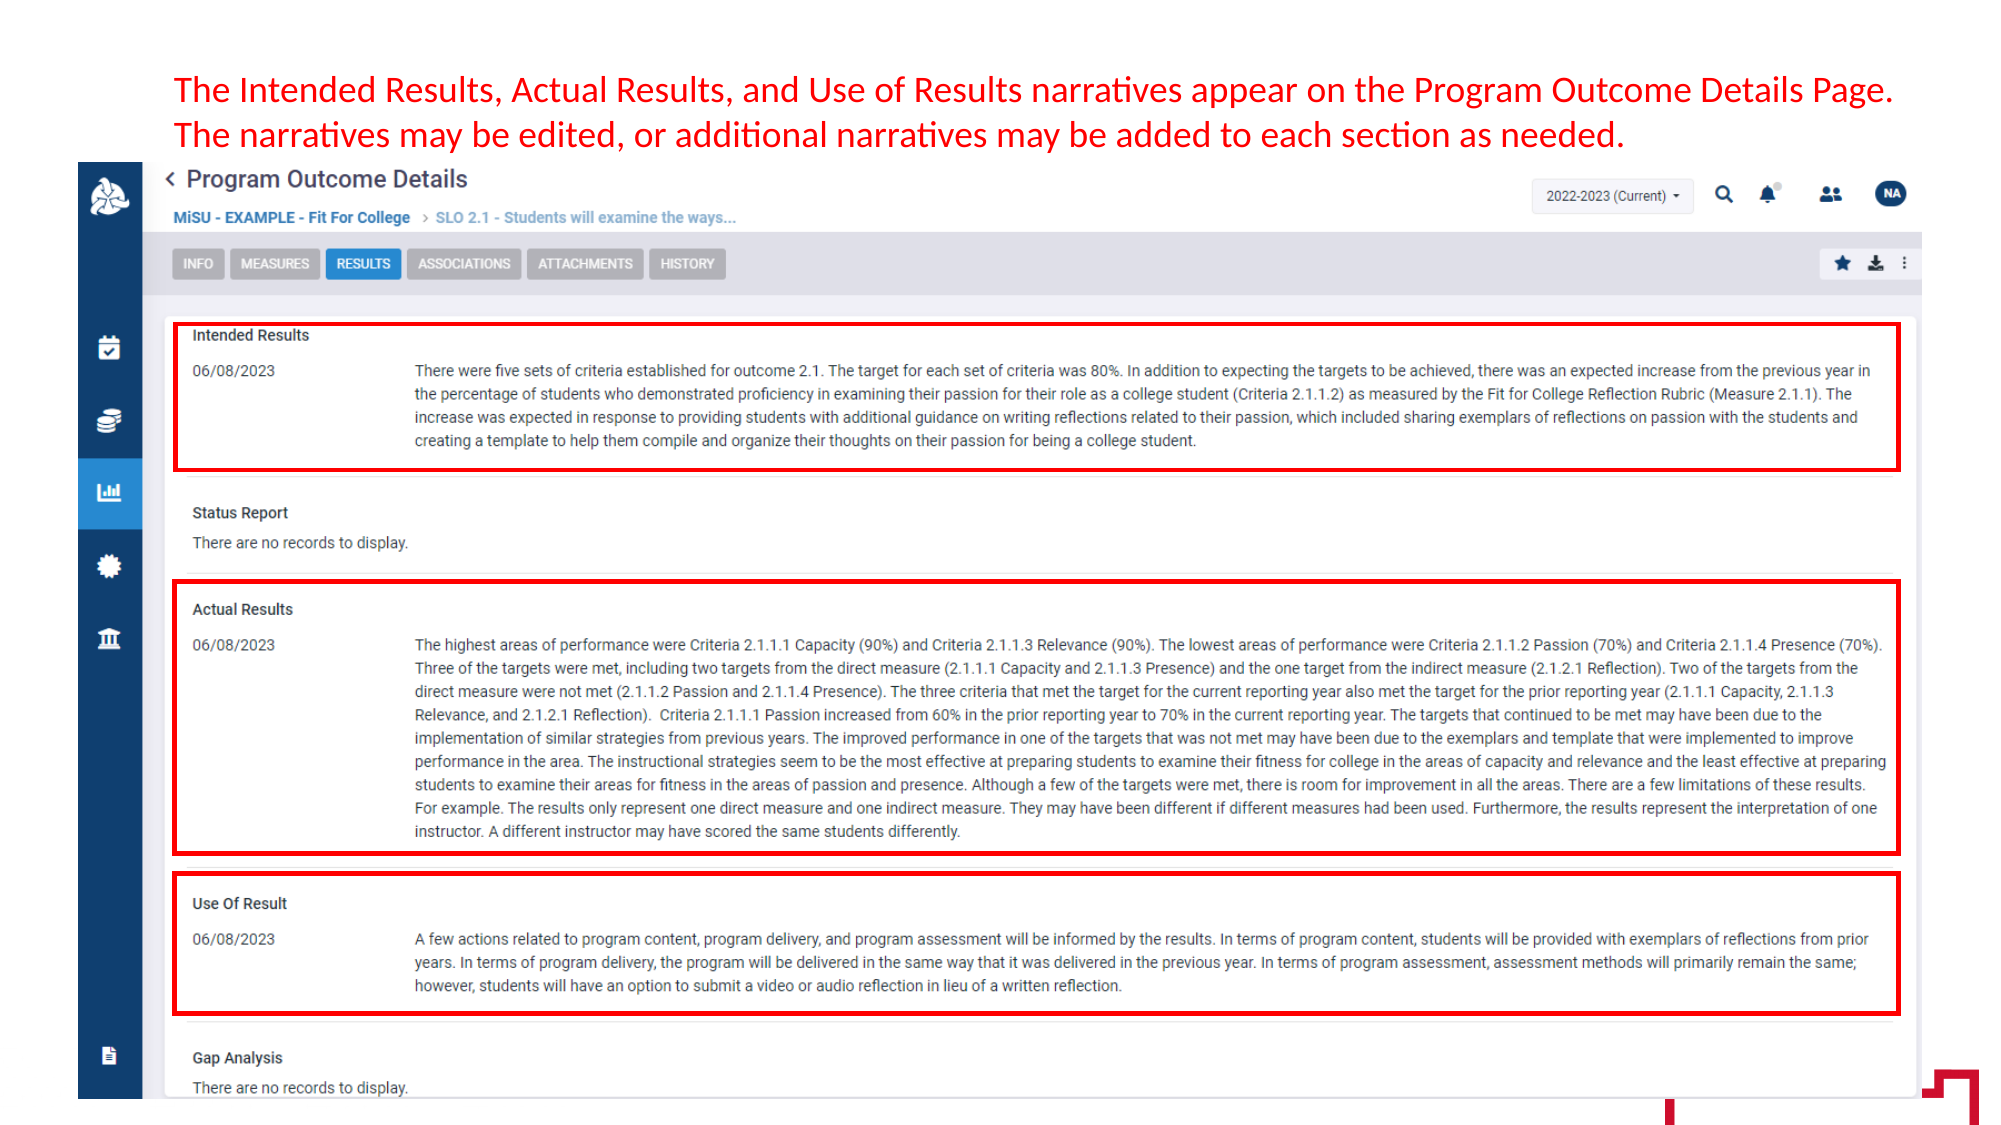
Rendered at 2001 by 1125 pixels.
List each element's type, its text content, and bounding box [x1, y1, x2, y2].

text_box The Intended Results, Actual Results, and Use of Results narratives appear on the Program Outcome Details Page. The narratives may be edited, or additional narratives may be added to each section as needed. [158, 57, 1923, 163]
picture [0, 162, 1981, 1125]
